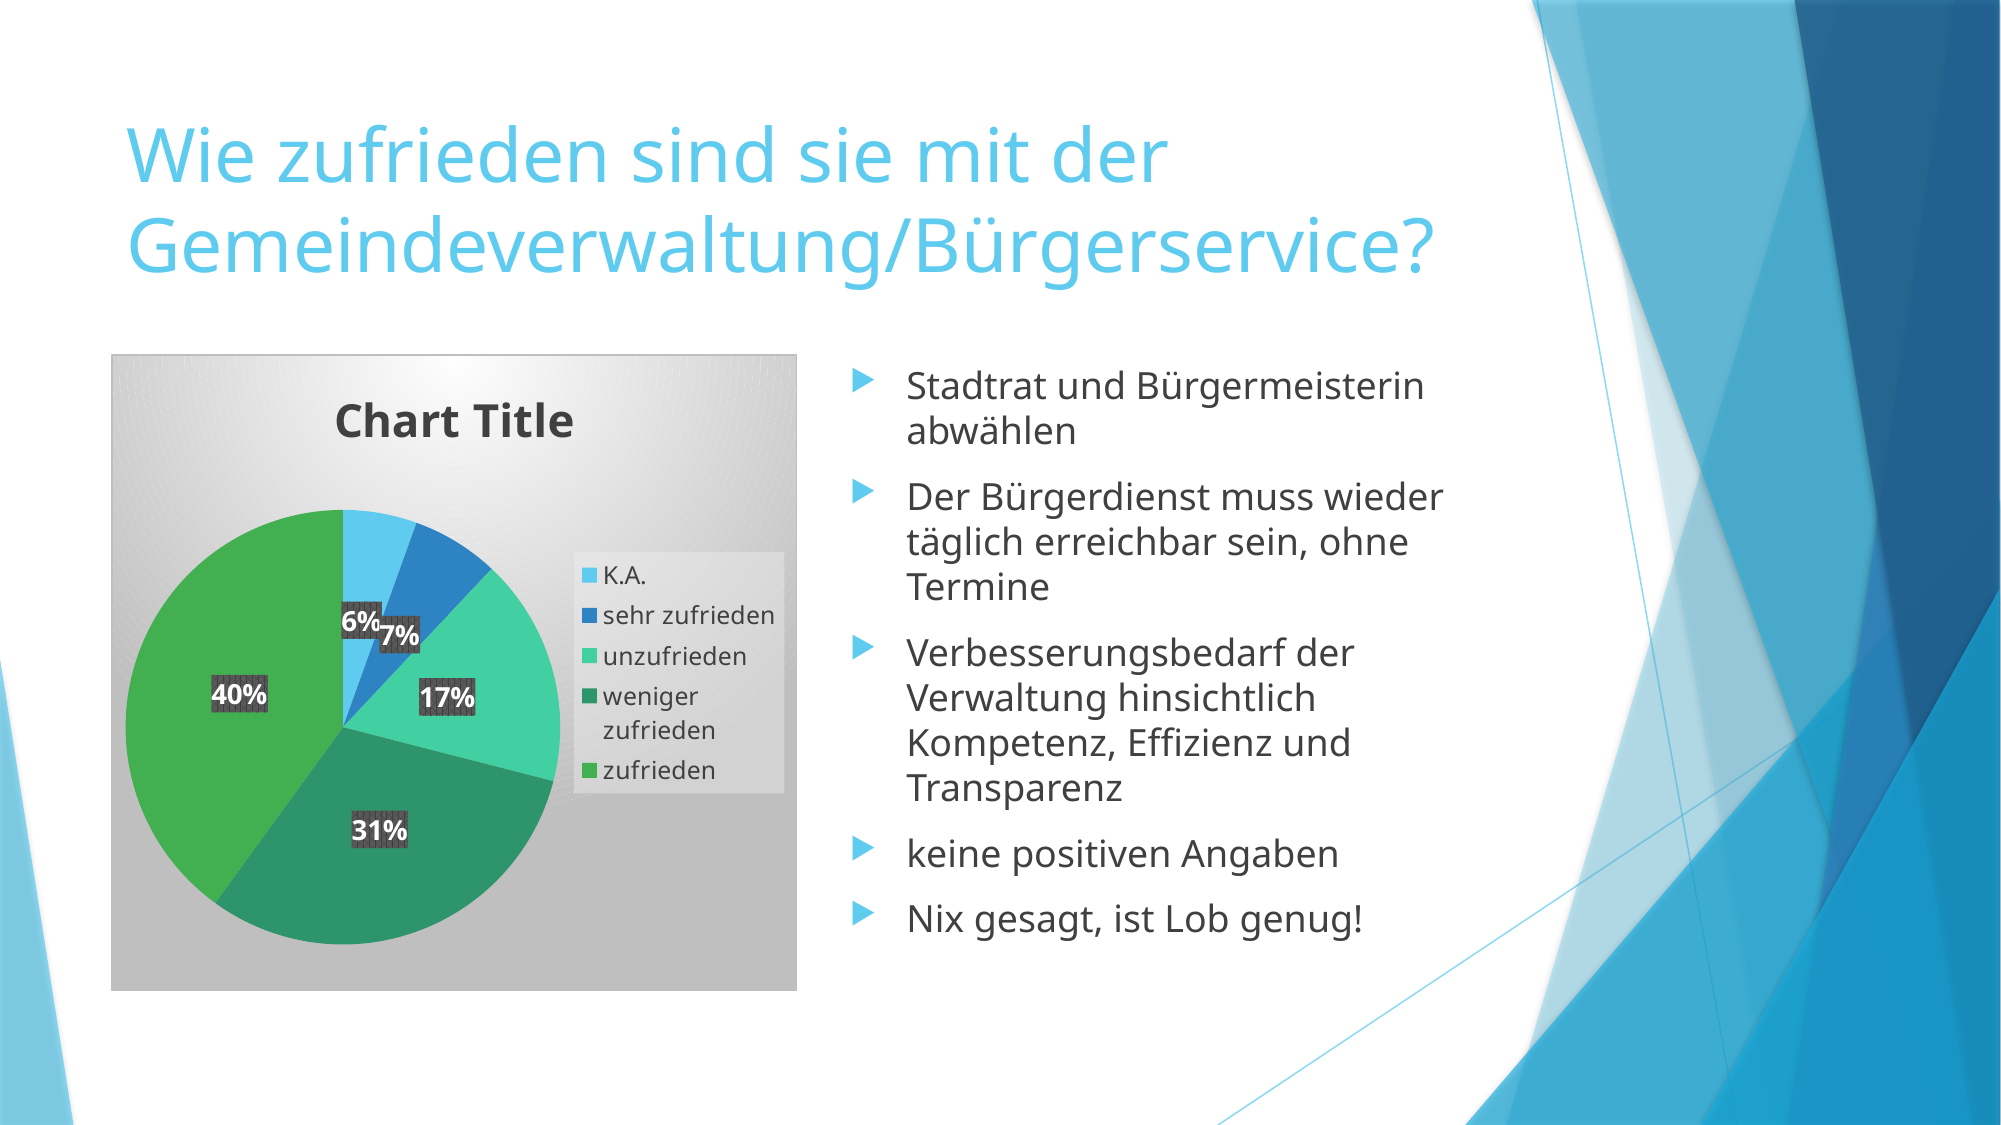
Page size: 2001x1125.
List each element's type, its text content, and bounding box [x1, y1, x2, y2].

title Wie zufrieden sind sie mit der Gemeindeverwaltung/Bürgerservice? [111, 99, 1522, 317]
list Stadtrat und Bürgermeisterin abwählen Der Bürgerdienst muss wieder täglich erreichbar sein, ohne Termine Verbesserungsbedarf der Verwaltung hinsichtlich Kompetenz, Effizienz und Transparenz keine positiven Angaben Nix gesagt, ist Lob genug! [834, 354, 1522, 992]
chart [110, 353, 798, 992]
